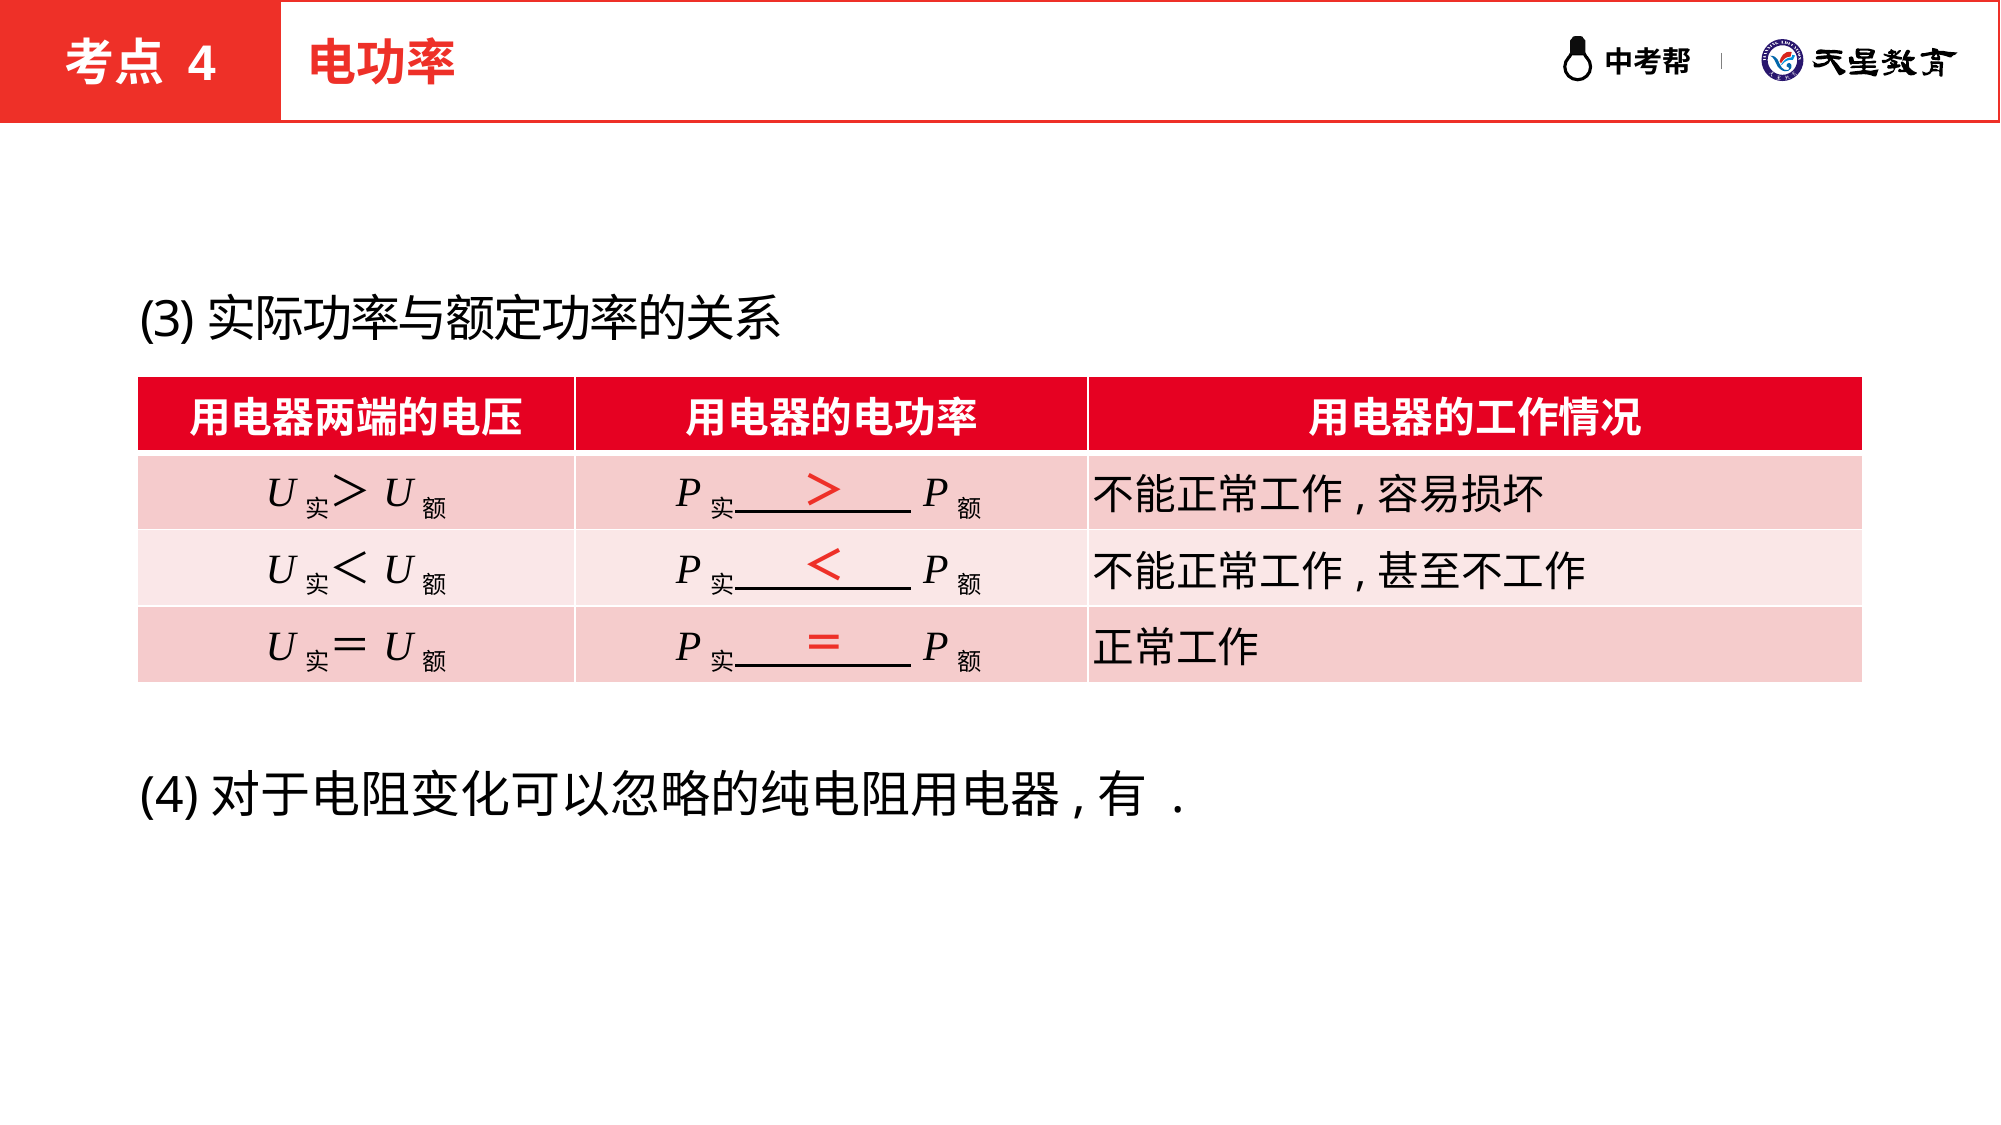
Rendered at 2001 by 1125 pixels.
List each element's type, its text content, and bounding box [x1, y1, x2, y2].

table_cell P实 P额 [576, 530, 1087, 605]
text_box 考点 4 [1, 0, 280, 122]
table_cell U实＞U额 [138, 456, 574, 529]
table_cell 不能正常工作,容易损坏 [1089, 456, 1862, 529]
table_cell U实＝U额 [138, 607, 574, 682]
table_cell P实 P额 [576, 456, 1087, 529]
table_cell U实＜U额 [138, 530, 574, 605]
text_box 电功率 [276, 0, 2000, 123]
table_header 用电器的工作情况 [1089, 377, 1862, 450]
table_header 用电器两端的电压 [138, 377, 574, 450]
table_header 用电器的电功率 [576, 377, 1087, 450]
table_cell 正常工作 [1089, 607, 1862, 682]
table_cell 不能正常工作,甚至不工作 [1089, 530, 1862, 605]
text_box ＜ [788, 531, 861, 597]
table_cell P实 P额 [576, 607, 1087, 682]
text_box ＝ [788, 609, 861, 675]
text_box (3)实际功率与额定功率的关系 [125, 219, 1883, 354]
text_box ＞ [788, 456, 861, 521]
